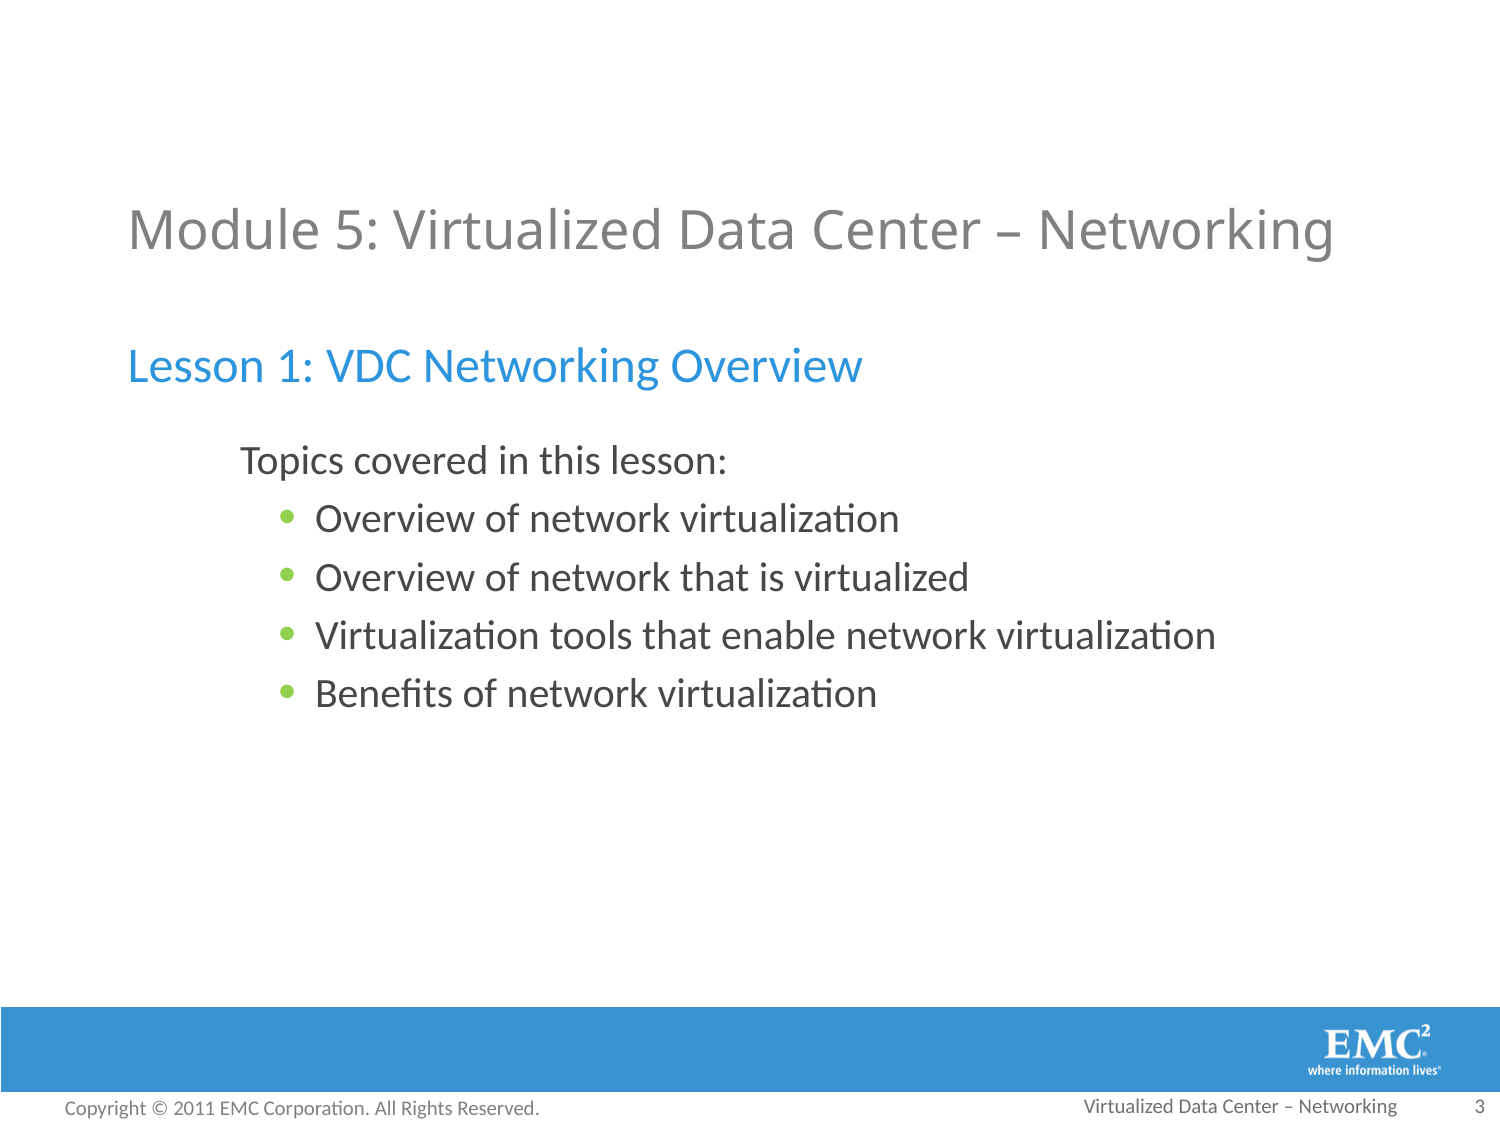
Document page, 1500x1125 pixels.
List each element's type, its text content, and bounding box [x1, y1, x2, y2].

picture [0, 1006, 1500, 1093]
title Module 5: Virtualized Data Center – Networking [112, 187, 1376, 324]
slide_number 3 [1425, 1087, 1500, 1125]
subtitle Topics covered in this lesson: Overview of network virtualization Overview of network that is virtualized Virtualization tools that enable network virtualization Benefits of network virtualization [224, 424, 1388, 863]
footer Virtualized Data Center – Networking [725, 1087, 1413, 1125]
list Lesson 1: VDC Networking Overview [112, 324, 1388, 401]
